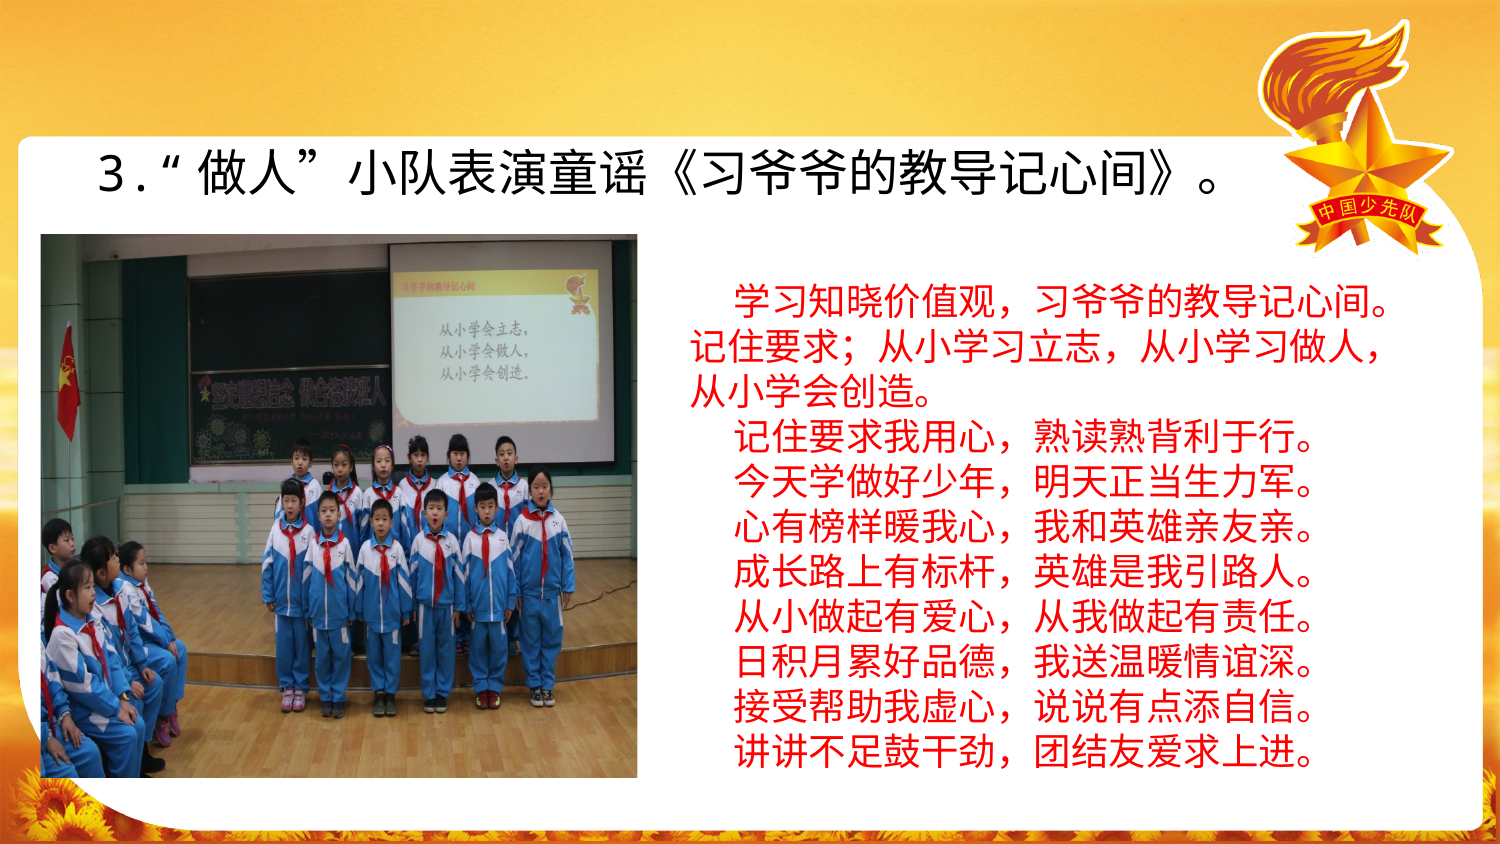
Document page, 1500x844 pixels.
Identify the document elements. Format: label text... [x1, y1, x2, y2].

picture [0, 0, 1500, 844]
text_box 学习知晓价值观，习爷爷的教导记心间。记住要求；从小学习立志，从小学习做人，从小学会创造。 记住要求我用心，熟读熟背利于行。 今天学做好少年，明天正当生力军。 心有榜样暖我心，我和英雄亲友亲。 成长路上有标杆，英雄是我引路人。 从小做起有爱心，从我做起有责任。 日积月累好品德，我送温暖情谊深。 接受帮助我虚心，说说有点添自信。 讲讲不足鼓干劲，团结友爱求上进。 [675, 270, 1438, 781]
text_box 3.“做人”小队表演童谣《习爷爷的教导记心间》。 [37, 134, 1215, 270]
